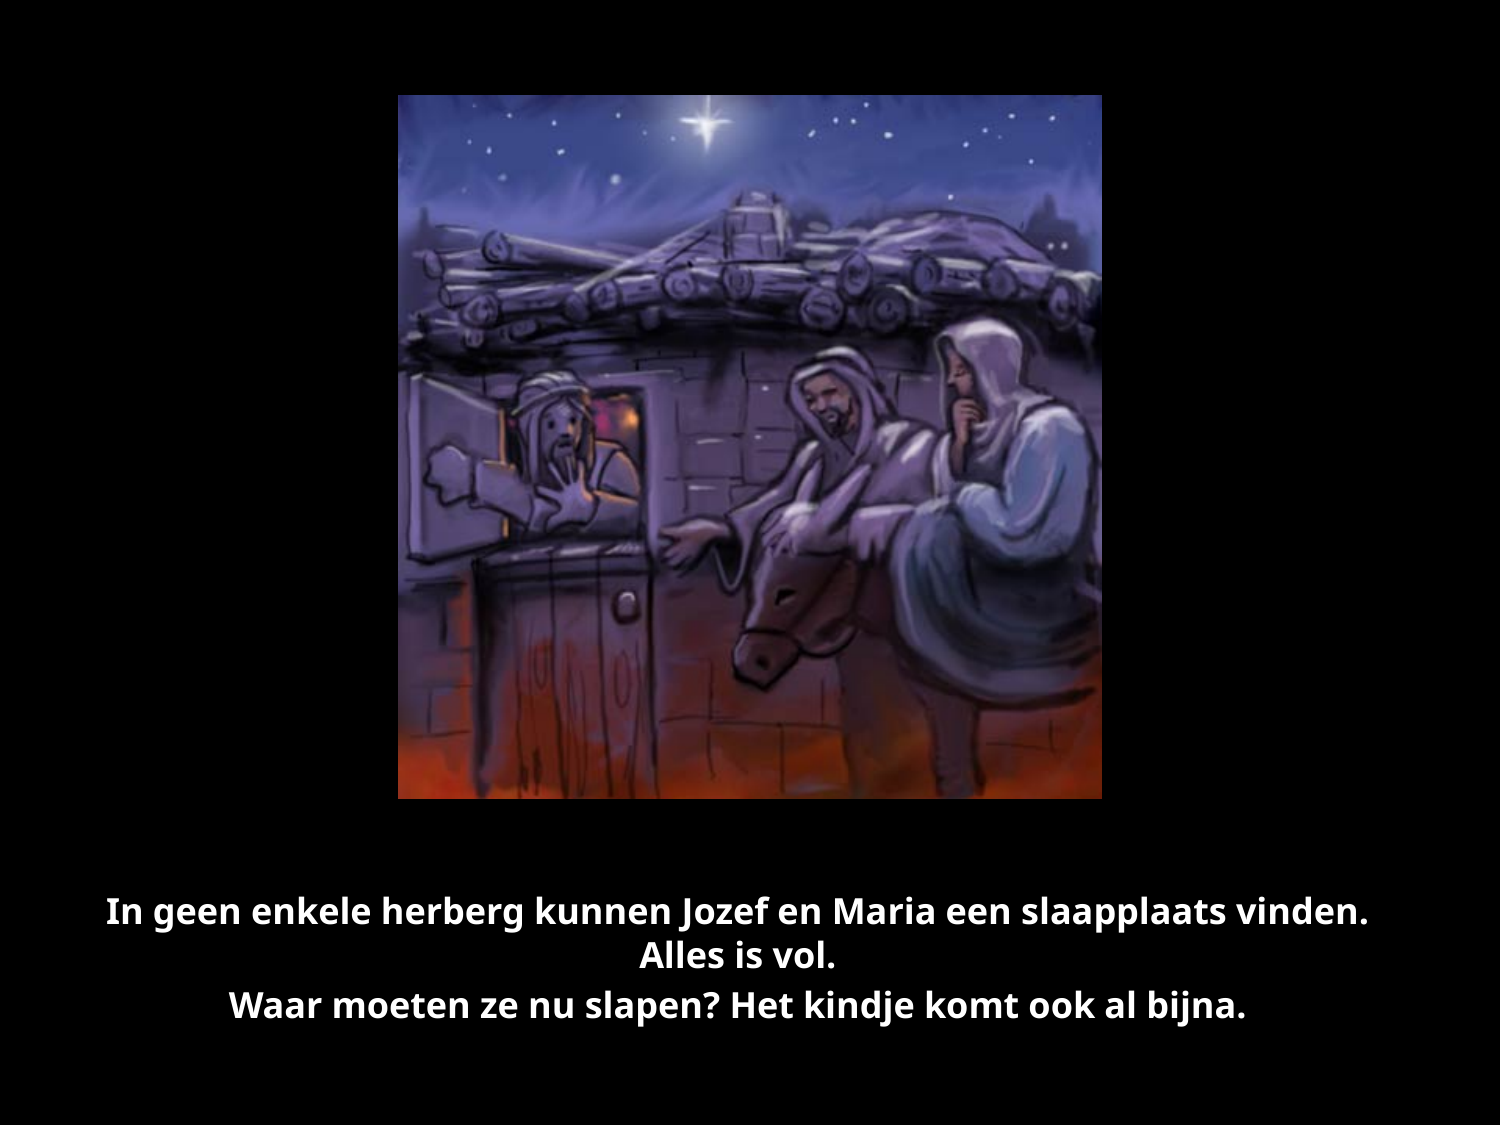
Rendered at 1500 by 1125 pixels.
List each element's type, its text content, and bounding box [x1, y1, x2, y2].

subtitle In geen enkele herberg kunnen Jozef en Maria een slaapplaats vinden. Alles is vol. Waar moeten ze nu slapen? Het kindje komt ook al bijna. [88, 881, 1388, 1035]
picture [398, 95, 1102, 799]
